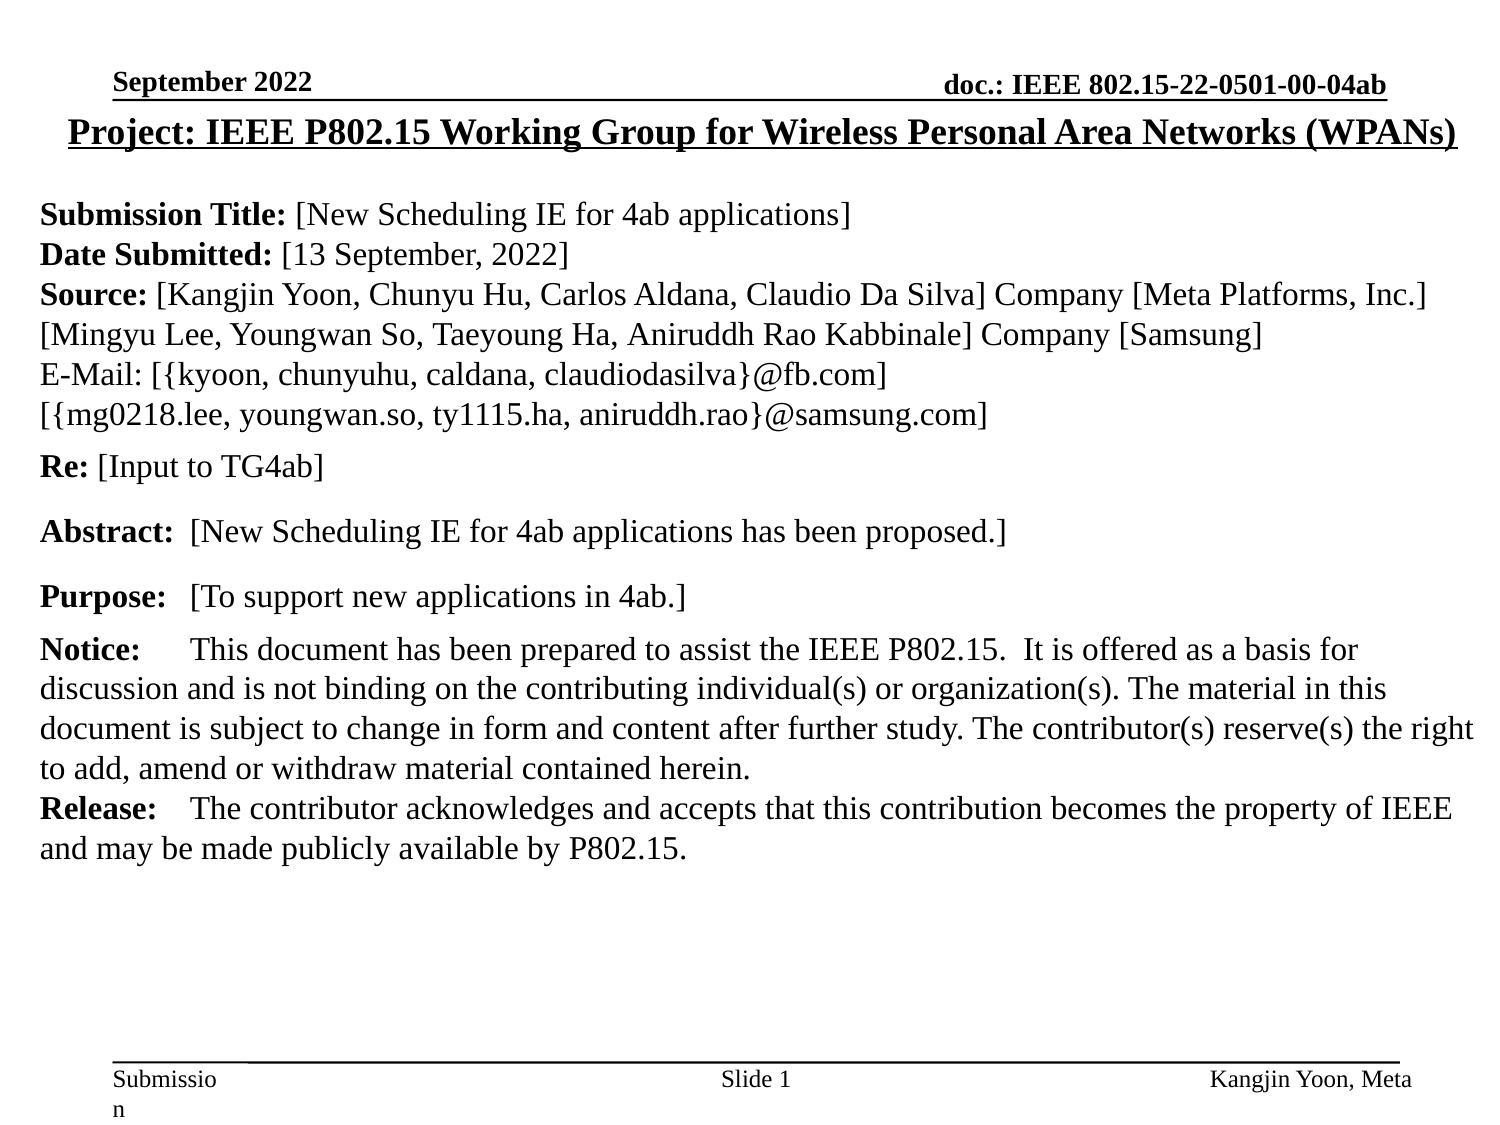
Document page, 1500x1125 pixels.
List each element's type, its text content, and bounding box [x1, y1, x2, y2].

footer Kangjin Yoon, Meta [900, 1062, 1413, 1093]
text_box Project: IEEE P802.15 Working Group for Wireless Personal Area Networks (WPANs) Submission Title: [New Scheduling IE for 4ab applications] Date Submitted: [13 September, 2022] Source: [Kangjin Yoon, Chunyu Hu, Carlos Aldana, Claudio Da Silva] Company [Meta Platforms, Inc.] [Mingyu Lee, Youngwan So, Taeyoung Ha, Aniruddh Rao Kabbinale] Company [Samsung] E-Mail: [{kyoon, chunyuhu, caldana, claudiodasilva}@fb.com] [{mg0218.lee, youngwan.so, ty1115.ha, aniruddh.rao}@samsung.com] Re: [Input to TG4ab] Abstract: [New Scheduling IE for 4ab applications has been proposed.] Purpose: [To support new applications in 4ab.] Notice: This document has been prepared to assist the IEEE P802.15. It is offered as a basis for discussion and is not binding on the contributing individual(s) or organization(s). The material in this document is subject to change in form and content after further study. The contributor(s) reserve(s) the right to add, amend or withdraw material contained herein. Release: The contributor acknowledges and accepts that this contribution becomes the property of IEEE and may be made publicly available by P802.15. [24, 99, 1500, 874]
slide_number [112, 62, 375, 98]
slide_number Slide 1 [712, 1062, 800, 1093]
